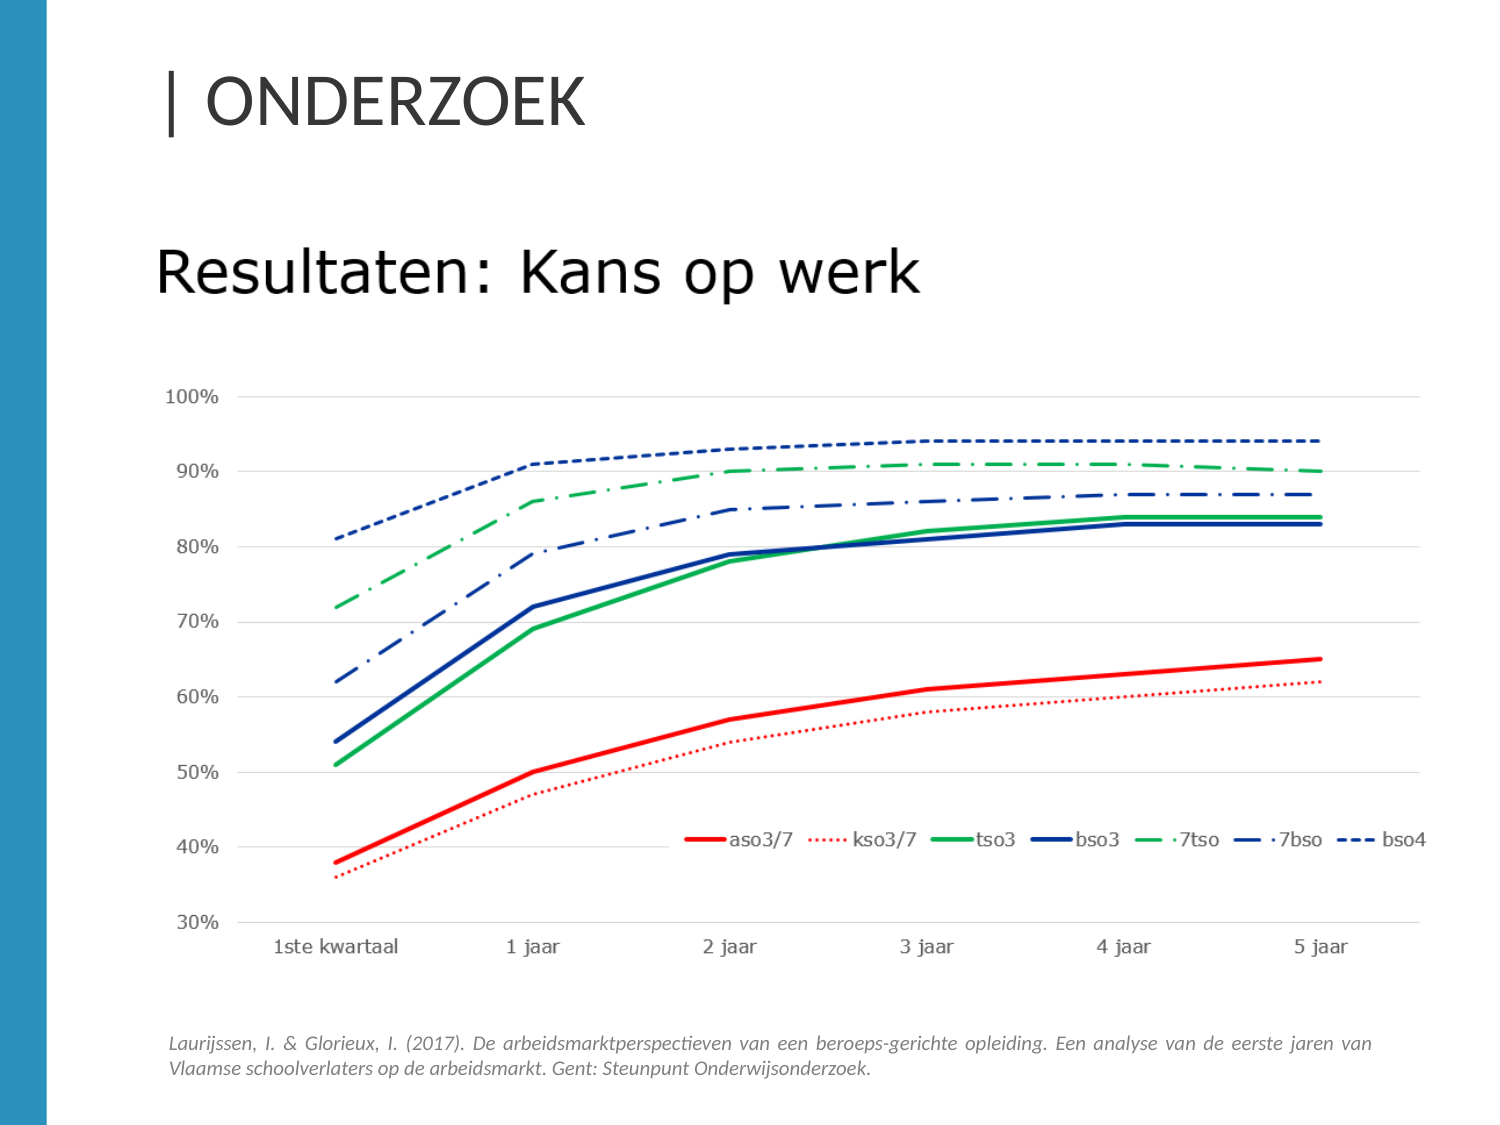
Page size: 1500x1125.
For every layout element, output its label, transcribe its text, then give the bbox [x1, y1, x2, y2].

picture [151, 244, 1432, 965]
title | ONDERZOEK [154, 61, 1432, 244]
text_box Laurijssen, I. & Glorieux, I. (2017). De arbeidsmarktperspectieven van een beroeps-gerichte opleiding. Een analyse van de eerste jaren van Vlaamse schoolverlaters op de arbeidsmarkt. Gent: Steunpunt Onderwijsonderzoek. [154, 1022, 1388, 1087]
